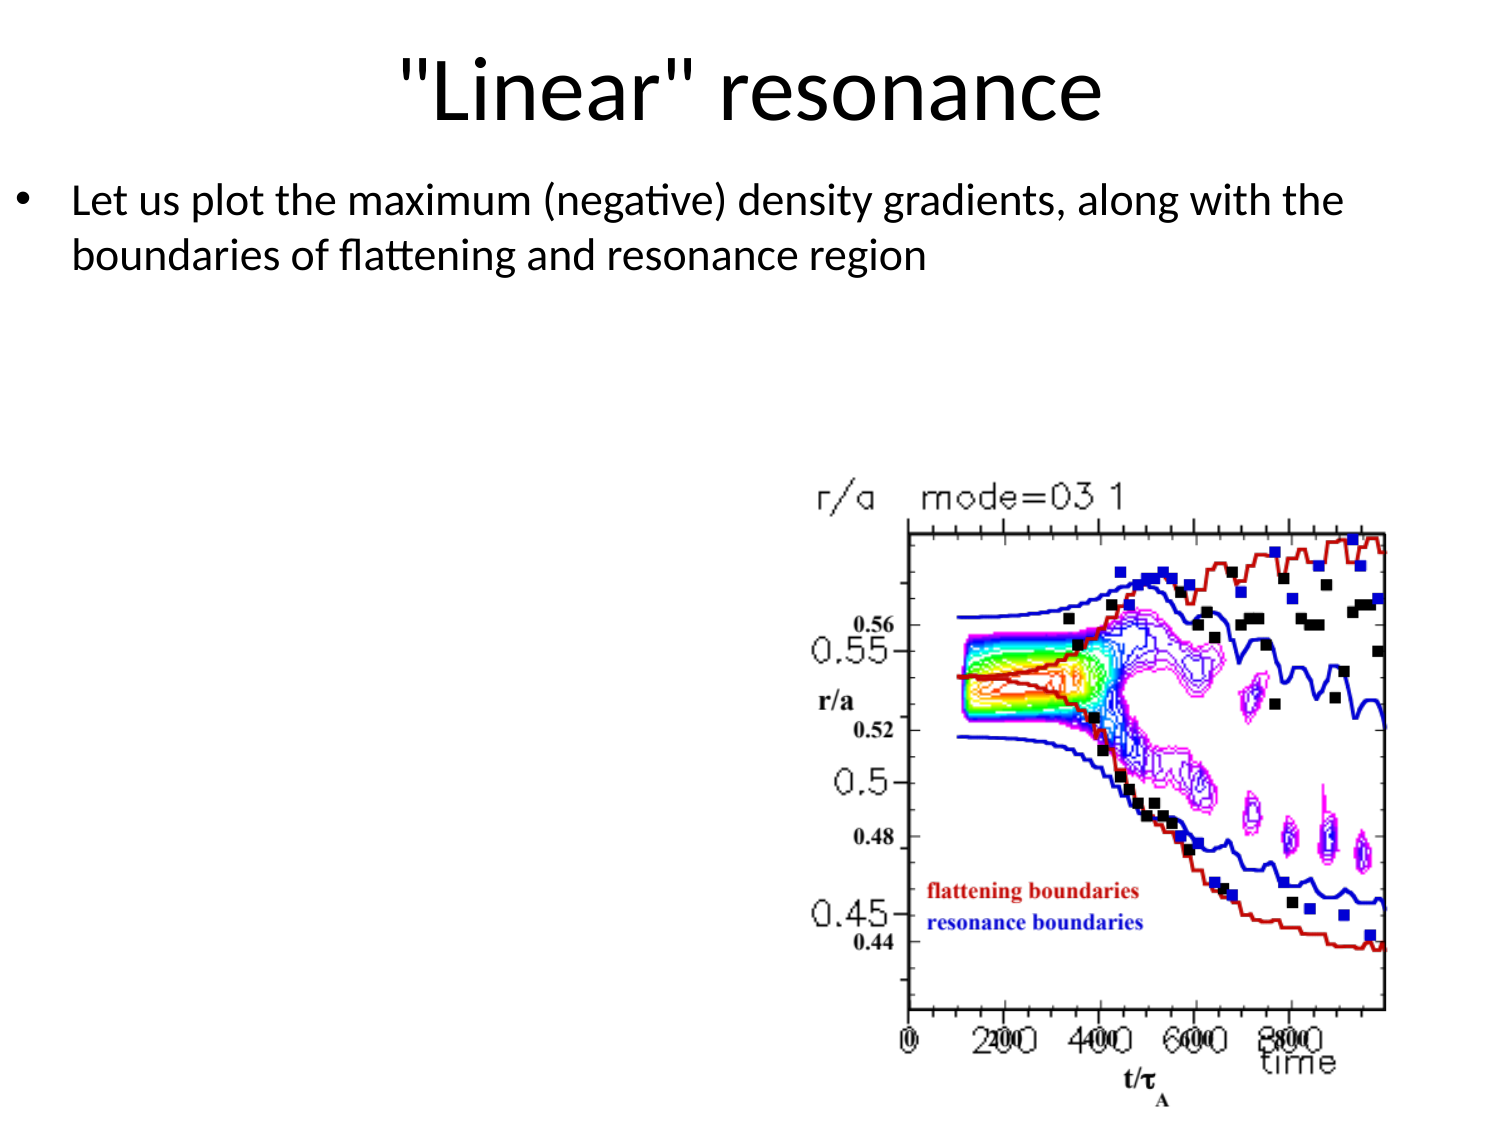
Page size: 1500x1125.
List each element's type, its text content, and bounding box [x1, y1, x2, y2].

picture [791, 416, 1500, 1125]
title "Linear" resonance [75, 12, 1425, 156]
text_box Let us plot the maximum (negative) density gradients, along with the boundaries of flattening and resonance region [0, 162, 1500, 1086]
